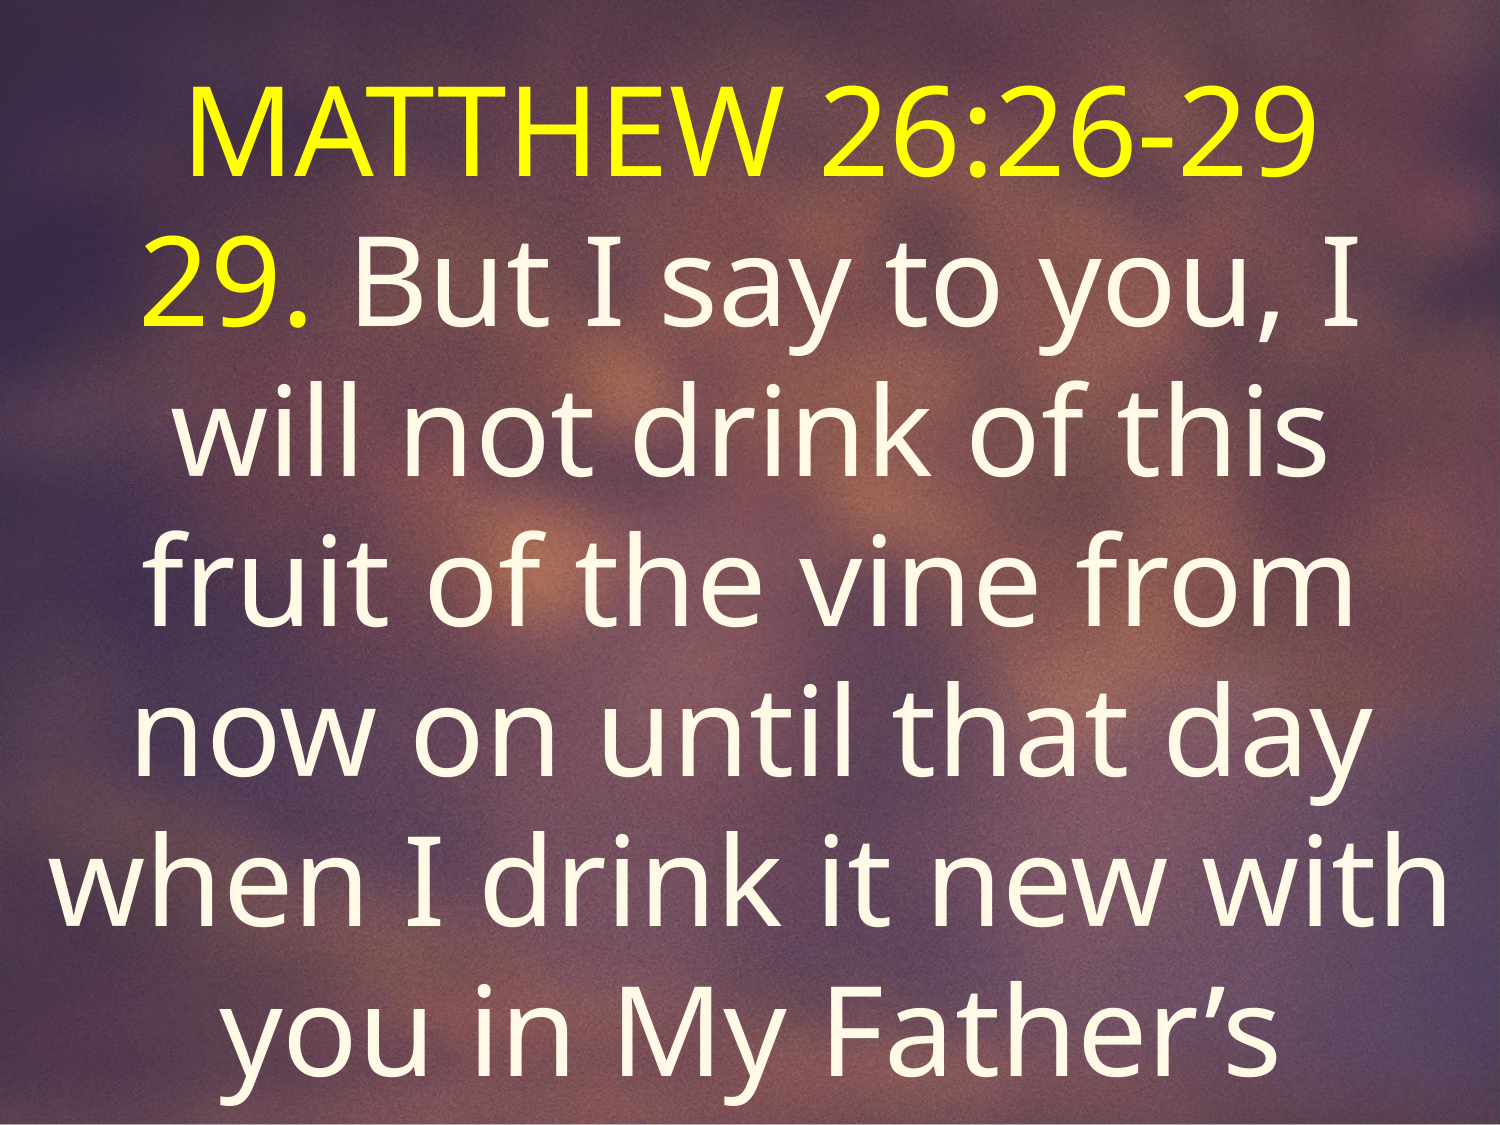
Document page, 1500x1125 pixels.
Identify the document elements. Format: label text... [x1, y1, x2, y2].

text_box MATTHEW 26:26-29 29. But I say to you, I will not drink of this fruit of the vine from now on until that day when I drink it new with you in My Father’s kingdom.” [25, 44, 1477, 1125]
picture [0, 0, 1500, 1125]
